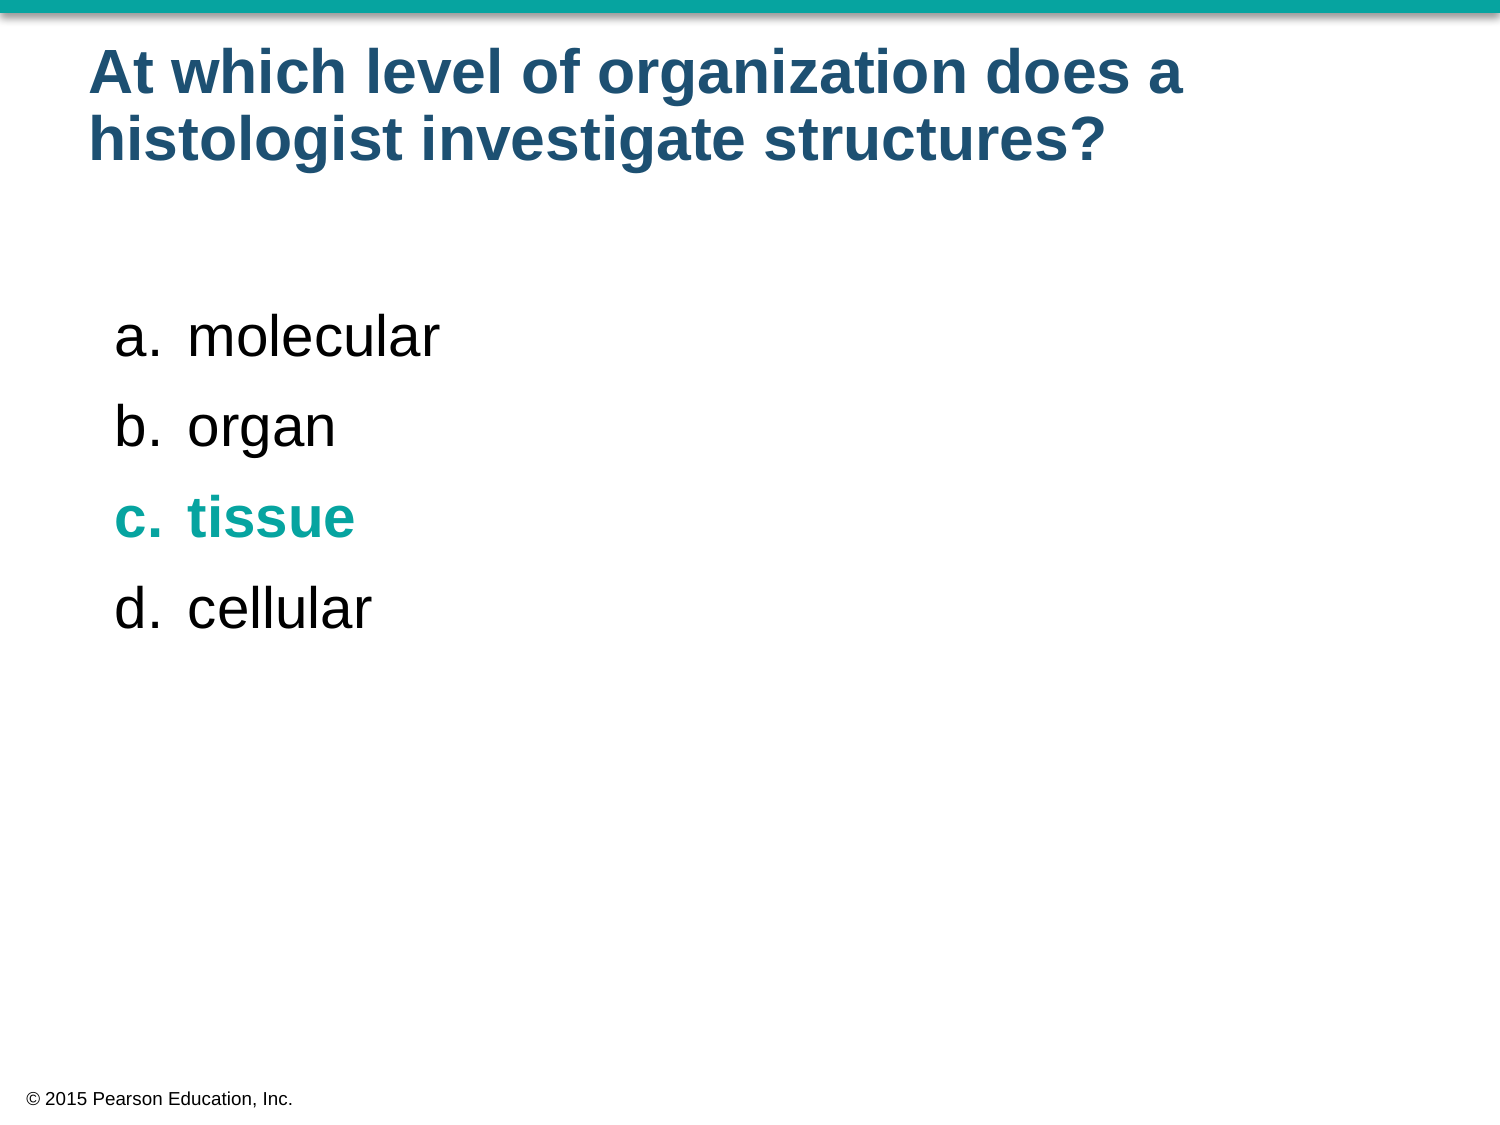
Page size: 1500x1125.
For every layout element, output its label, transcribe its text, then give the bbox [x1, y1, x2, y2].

title At which level of organization does a histologist investigate structures? [73, 31, 1433, 189]
footer © 2015 Pearson Education, Inc. [11, 1076, 518, 1121]
list molecular organ tissue cellular [99, 290, 1433, 1026]
